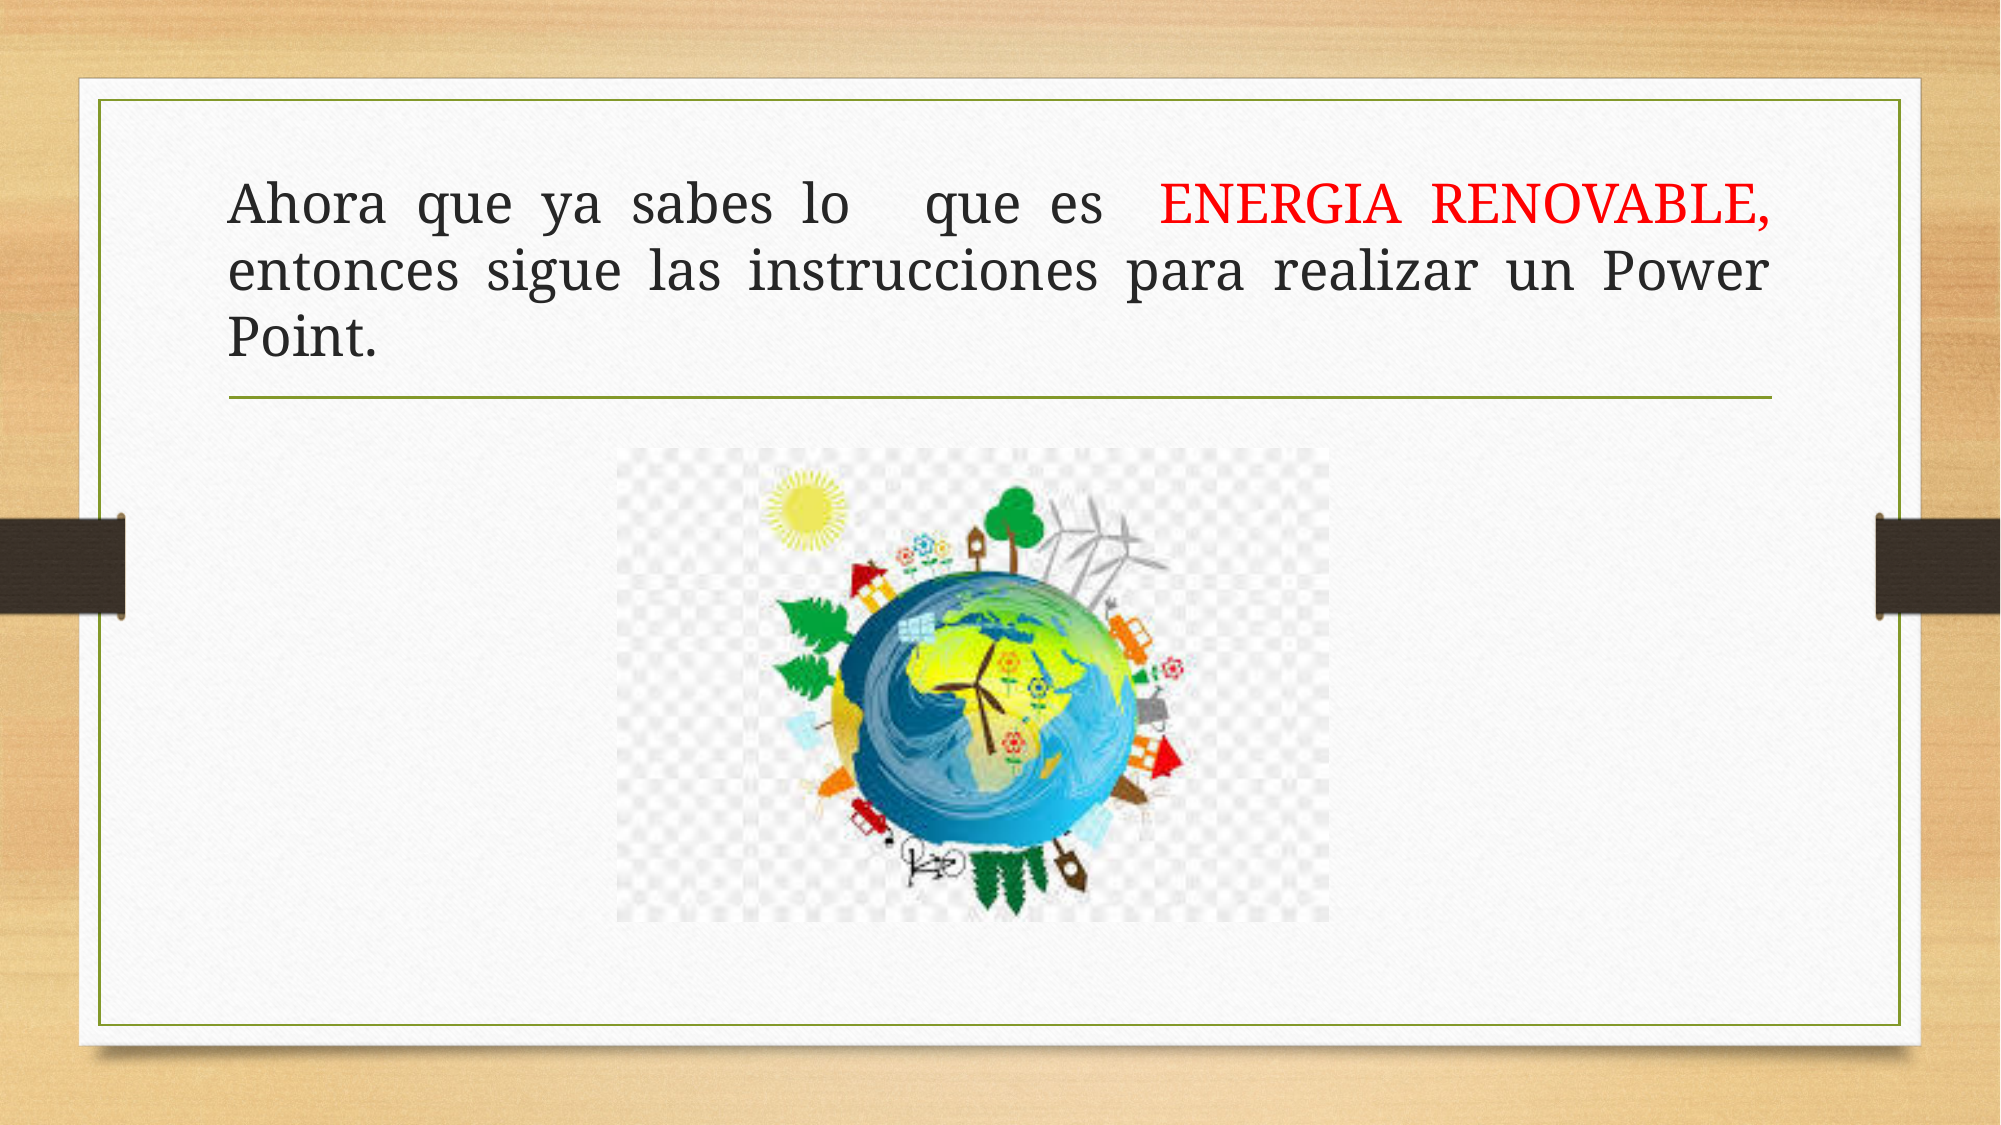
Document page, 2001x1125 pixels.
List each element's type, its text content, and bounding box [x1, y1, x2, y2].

picture [0, 0, 2001, 1125]
title Ahora que ya sabes lo que es ENERGIA RENOVABLE, entonces sigue las instrucciones para realizar un Power Point. [212, 161, 1788, 375]
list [617, 448, 1329, 922]
